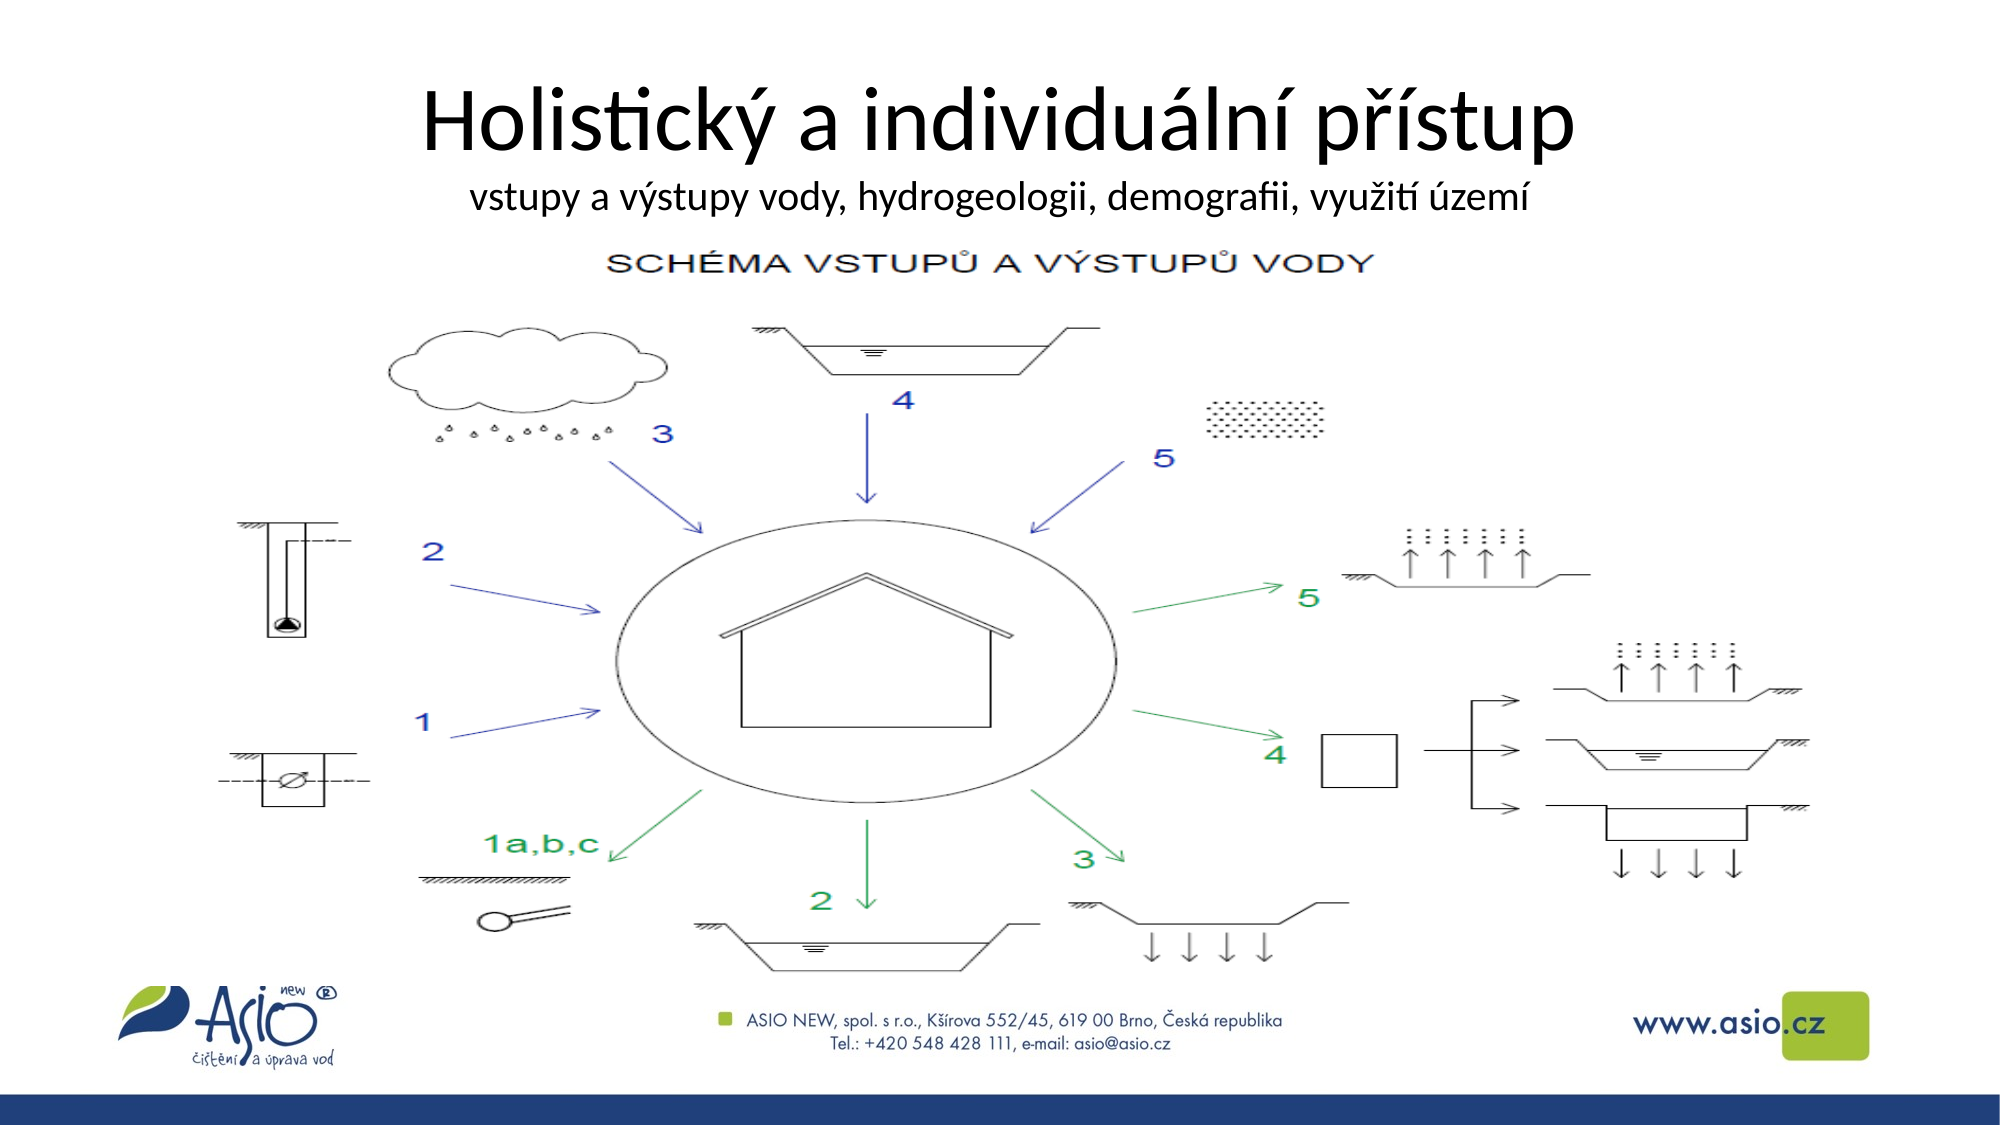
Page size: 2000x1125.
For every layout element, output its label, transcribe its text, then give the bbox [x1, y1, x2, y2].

title Holistický a individuální přístup vstupy a výstupy vody, hydrogeologii, demografii, využití území [99, 45, 1900, 233]
picture [0, 0, 2000, 1125]
